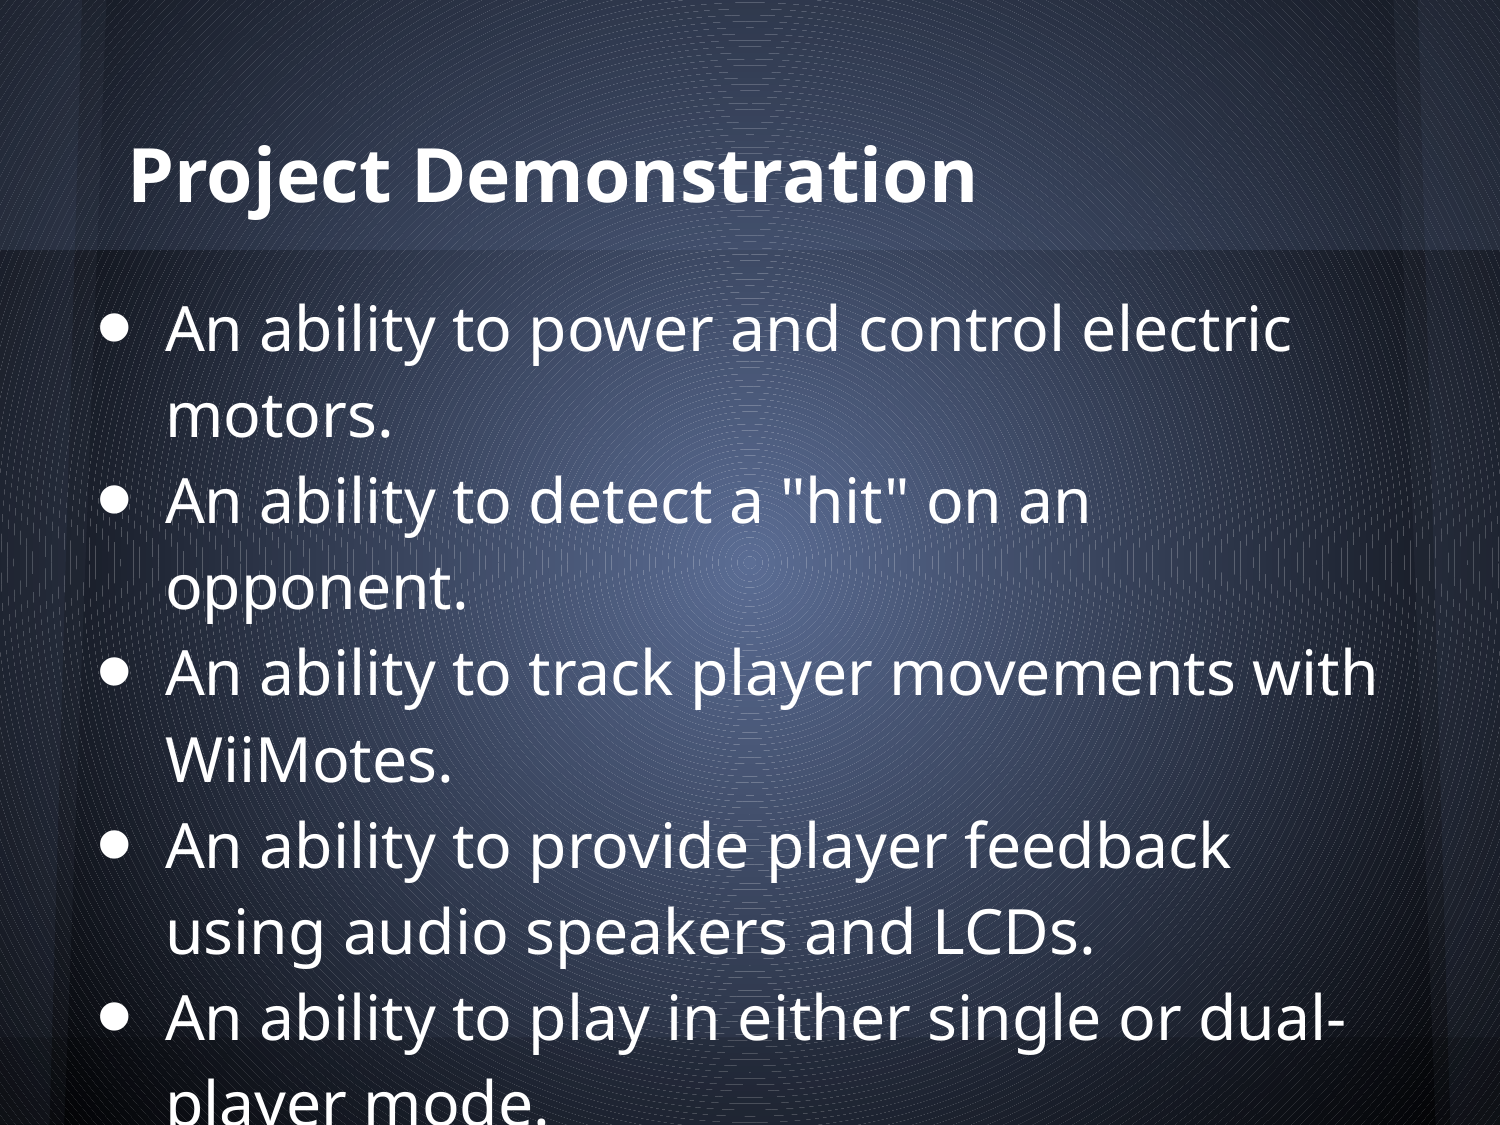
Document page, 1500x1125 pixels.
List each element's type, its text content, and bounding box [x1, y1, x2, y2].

title Project Demonstration [75, 45, 1425, 233]
list An ability to power and control electric motors. An ability to detect a "hit" on an opponent. An ability to track player movements with WiiMotes. An ability to provide player feedback using audio speakers and LCDs. An ability to play in either single or dual-player mode. [75, 262, 1425, 1078]
